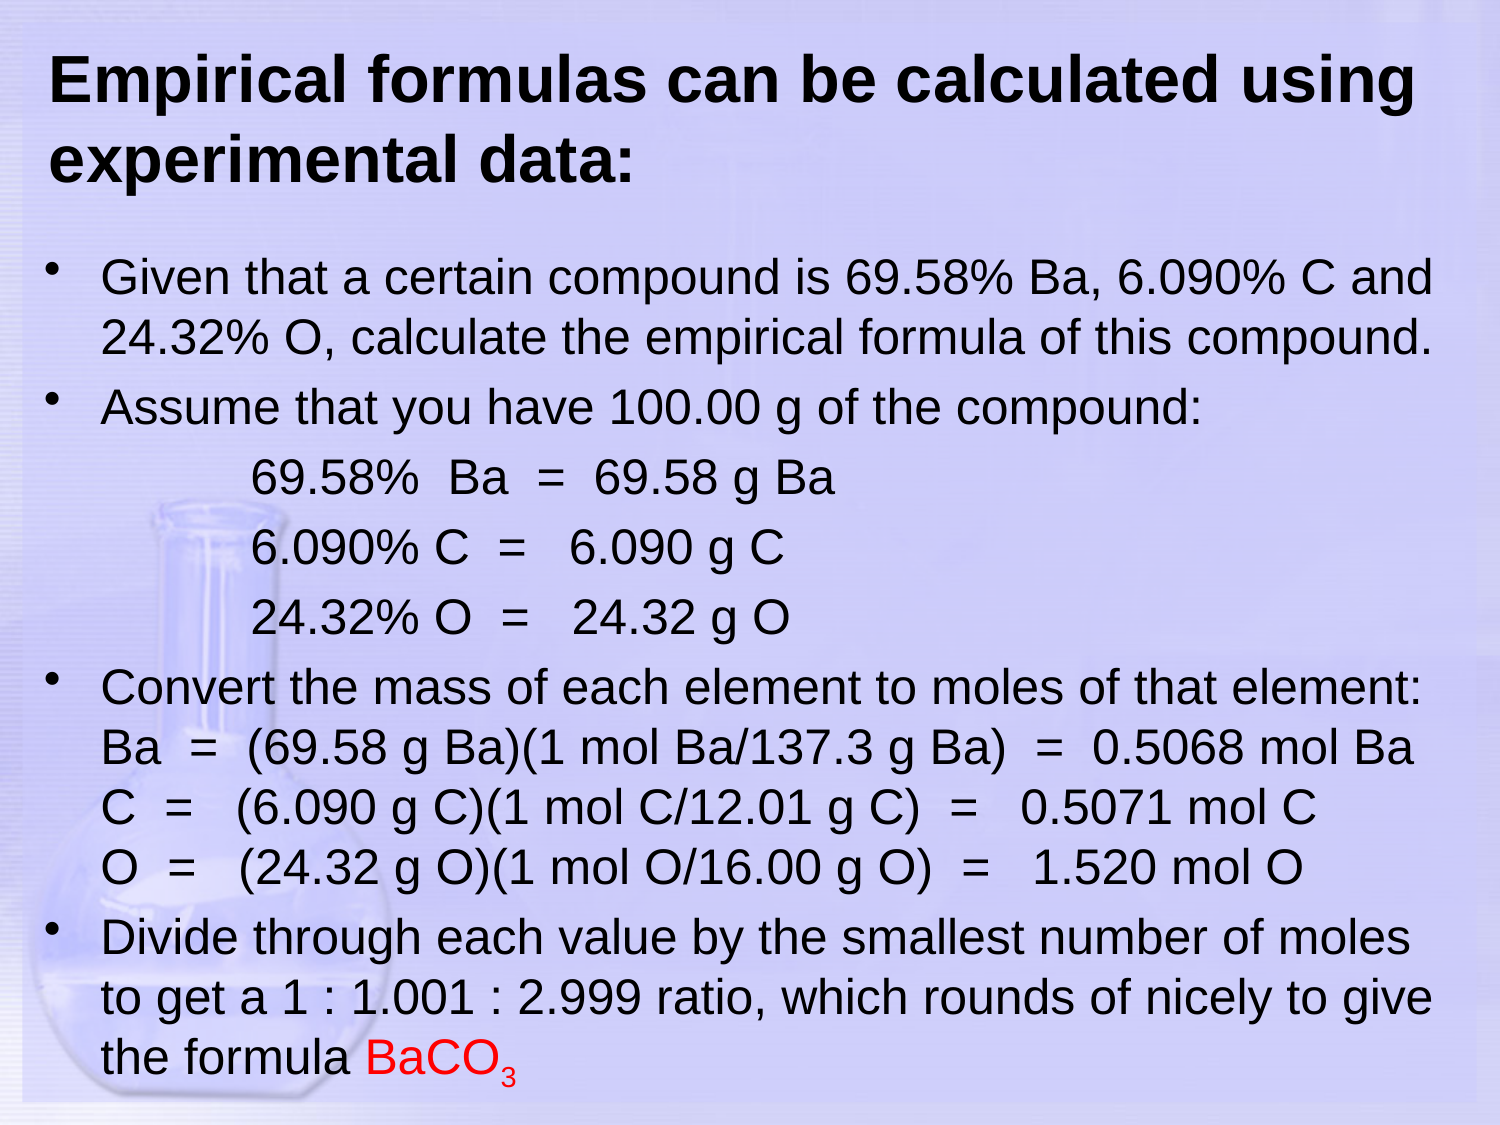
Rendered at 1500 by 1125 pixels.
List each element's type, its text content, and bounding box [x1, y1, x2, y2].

list Given that a certain compound is 69.58% Ba, 6.090% C and 24.32% O, calculate the empirical formula of this compound. Assume that you have 100.00 g of the compound: 69.58% Ba = 69.58 g Ba 6.090% C = 6.090 g C 24.32% O = 24.32 g O Convert the mass of each element to moles of that element: Ba = (69.58 g Ba)(1 mol Ba/137.3 g Ba) = 0.5068 mol Ba C = (6.090 g C)(1 mol C/12.01 g C) = 0.5071 mol C O = (24.32 g O)(1 mol O/16.00 g O) = 1.520 mol O Divide through each value by the smallest number of moles to get a 1 : 1.001 : 2.999 ratio, which rounds of nicely to give the formula BaCO3 [28, 236, 1467, 1094]
picture [0, 0, 1500, 1125]
title Empirical formulas can be calculated using experimental data: [33, 0, 1469, 284]
